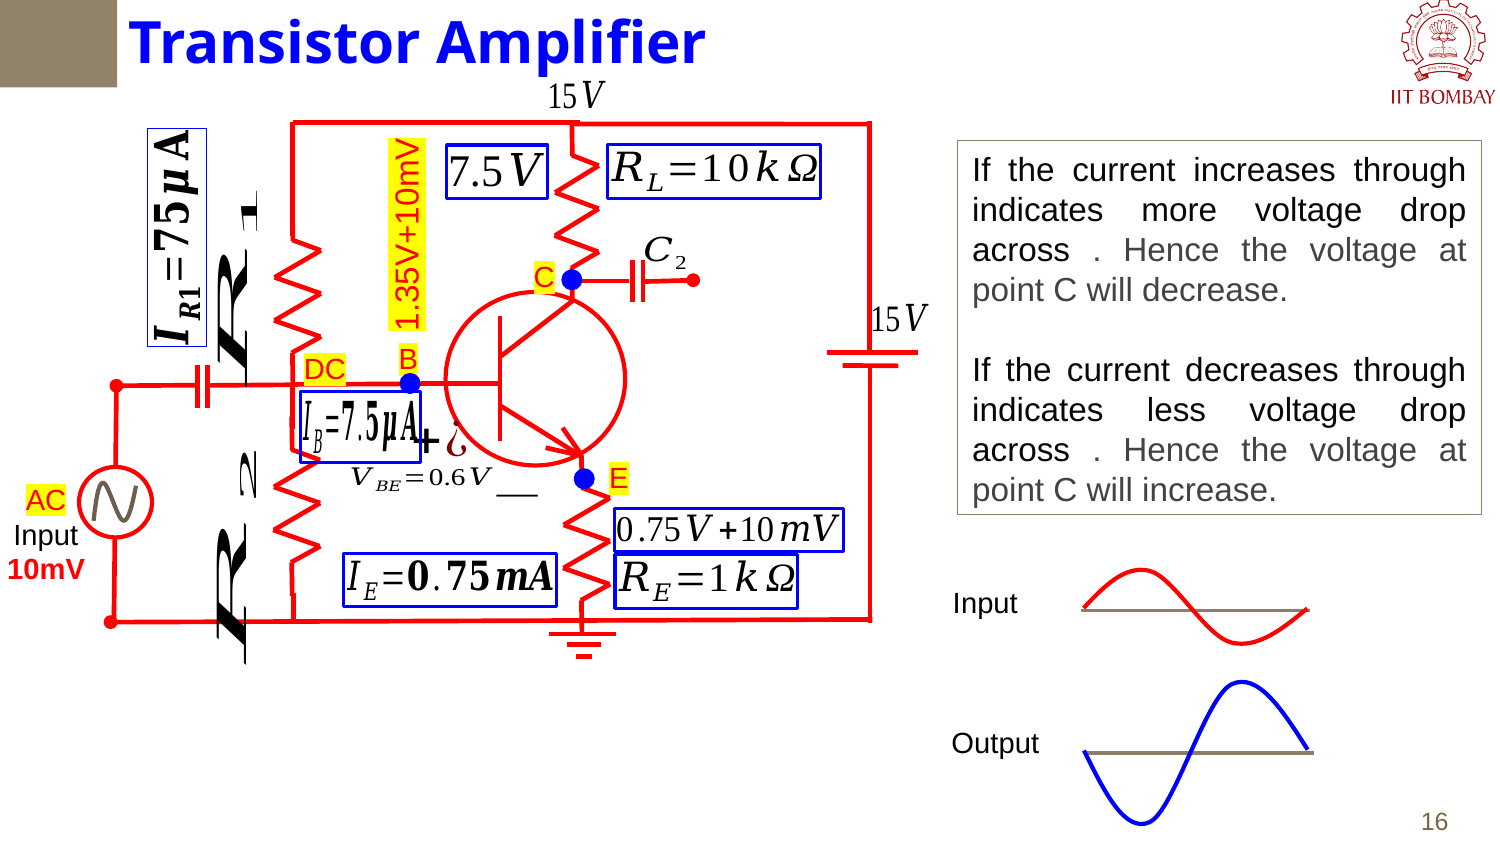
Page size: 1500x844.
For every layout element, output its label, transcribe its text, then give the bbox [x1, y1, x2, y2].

text_box [504, 298, 628, 453]
text_box [561, 269, 583, 291]
text_box B [368, 332, 448, 382]
text_box [506, 463, 561, 468]
text_box [1082, 567, 1308, 609]
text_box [499, 405, 581, 456]
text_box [486, 189, 667, 235]
text_box 16 [1406, 798, 1500, 843]
text_box 1.35V+10mV [377, 116, 433, 121]
text_box DC [285, 343, 365, 383]
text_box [207, 482, 387, 531]
text_box AC Input 10mV [0, 473, 100, 594]
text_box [562, 427, 583, 456]
text_box [91, 480, 139, 523]
text_box [1082, 679, 1310, 756]
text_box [499, 300, 574, 358]
text_box [448, 291, 518, 381]
text_box [76, 465, 155, 540]
text_box [573, 468, 595, 490]
picture [1390, 0, 1496, 104]
text_box [0, 0, 118, 88]
text_box C [518, 250, 565, 298]
text_box [1086, 761, 1189, 827]
text_box Output [936, 716, 1055, 767]
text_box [545, 447, 557, 456]
text_box E [594, 452, 634, 502]
text_box Input [937, 576, 1033, 627]
text_box [1197, 618, 1299, 646]
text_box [119, 619, 865, 623]
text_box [496, 520, 677, 569]
text_box [399, 373, 421, 382]
text_box [444, 391, 495, 459]
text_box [207, 272, 388, 321]
text_box 1.35V+10mV [377, 131, 433, 347]
text_box Transistor Amplifier [118, 0, 723, 83]
